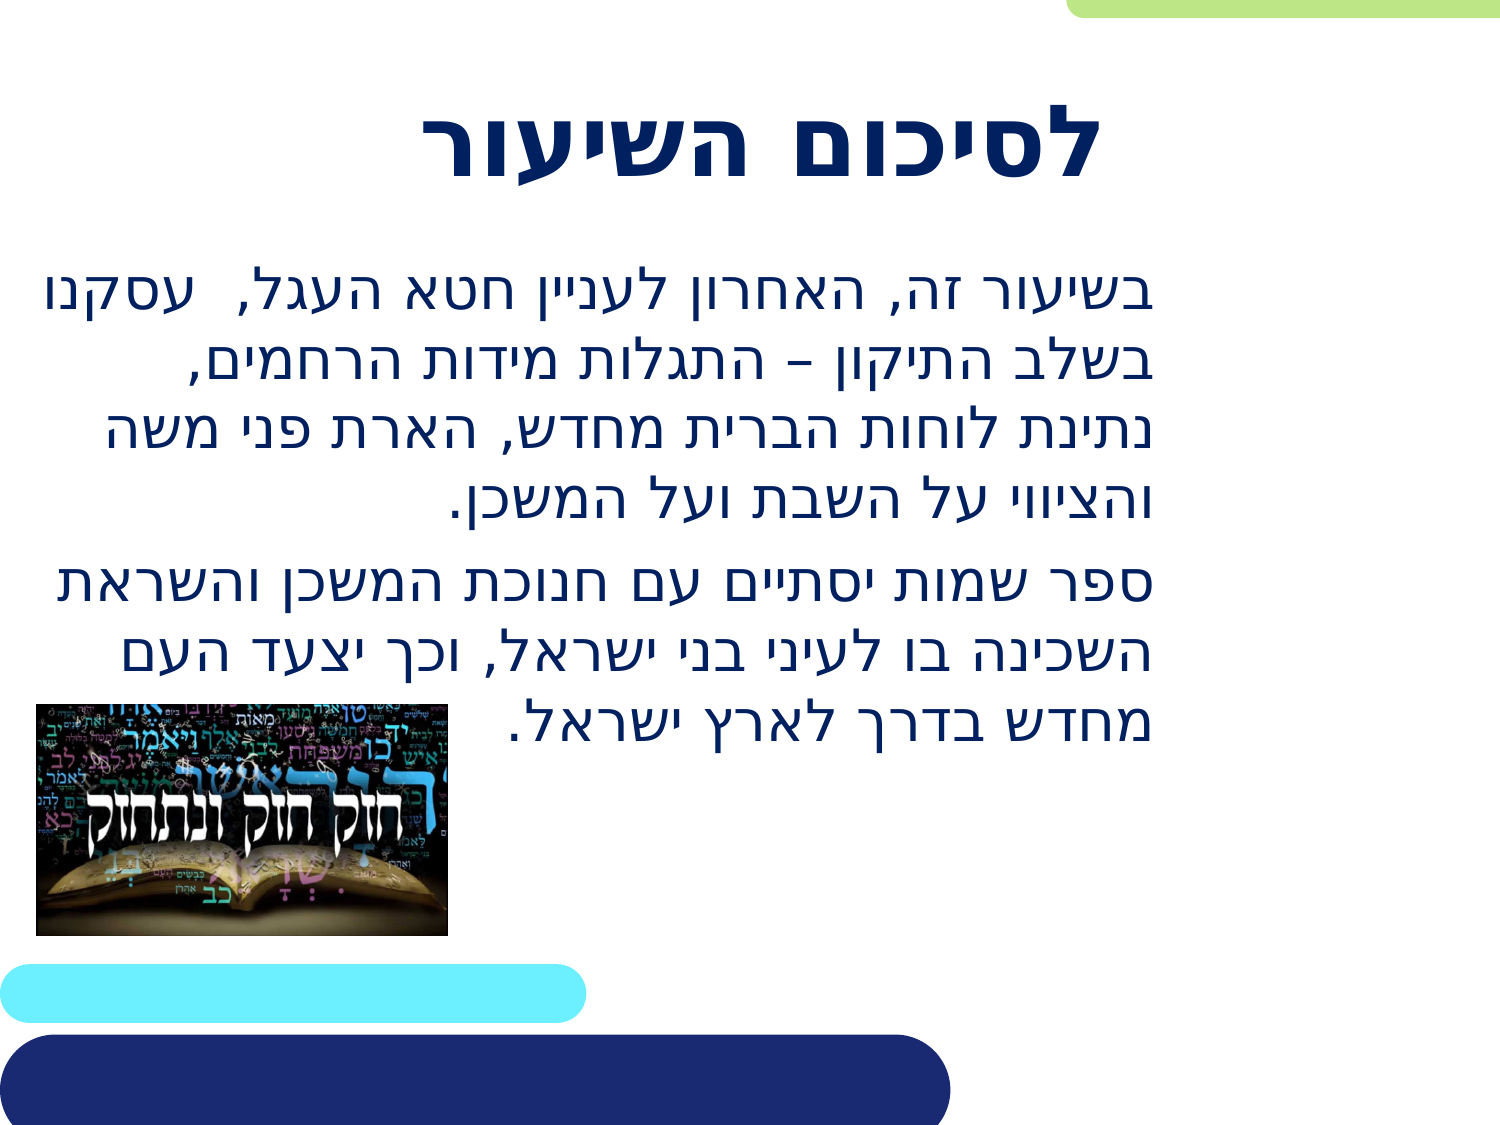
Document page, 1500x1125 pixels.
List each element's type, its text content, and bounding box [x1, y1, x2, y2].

picture [35, 703, 449, 937]
list בשיעור זה, האחרון לעניין חטא העגל, עסקנו בשלב התיקון – התגלות מידות הרחמים, נתינת לוחות הברית מחדש, הארת פני משה והציווי על השבת ועל המשכן. ספר שמות יסתיים עם חנוכת המשכן והשראת השכינה בו לעיני בני ישראל, וכך יצעד העם מחדש בדרך לארץ ישראל. [17, 243, 1171, 965]
title לסיכום השיעור [76, 137, 1450, 256]
